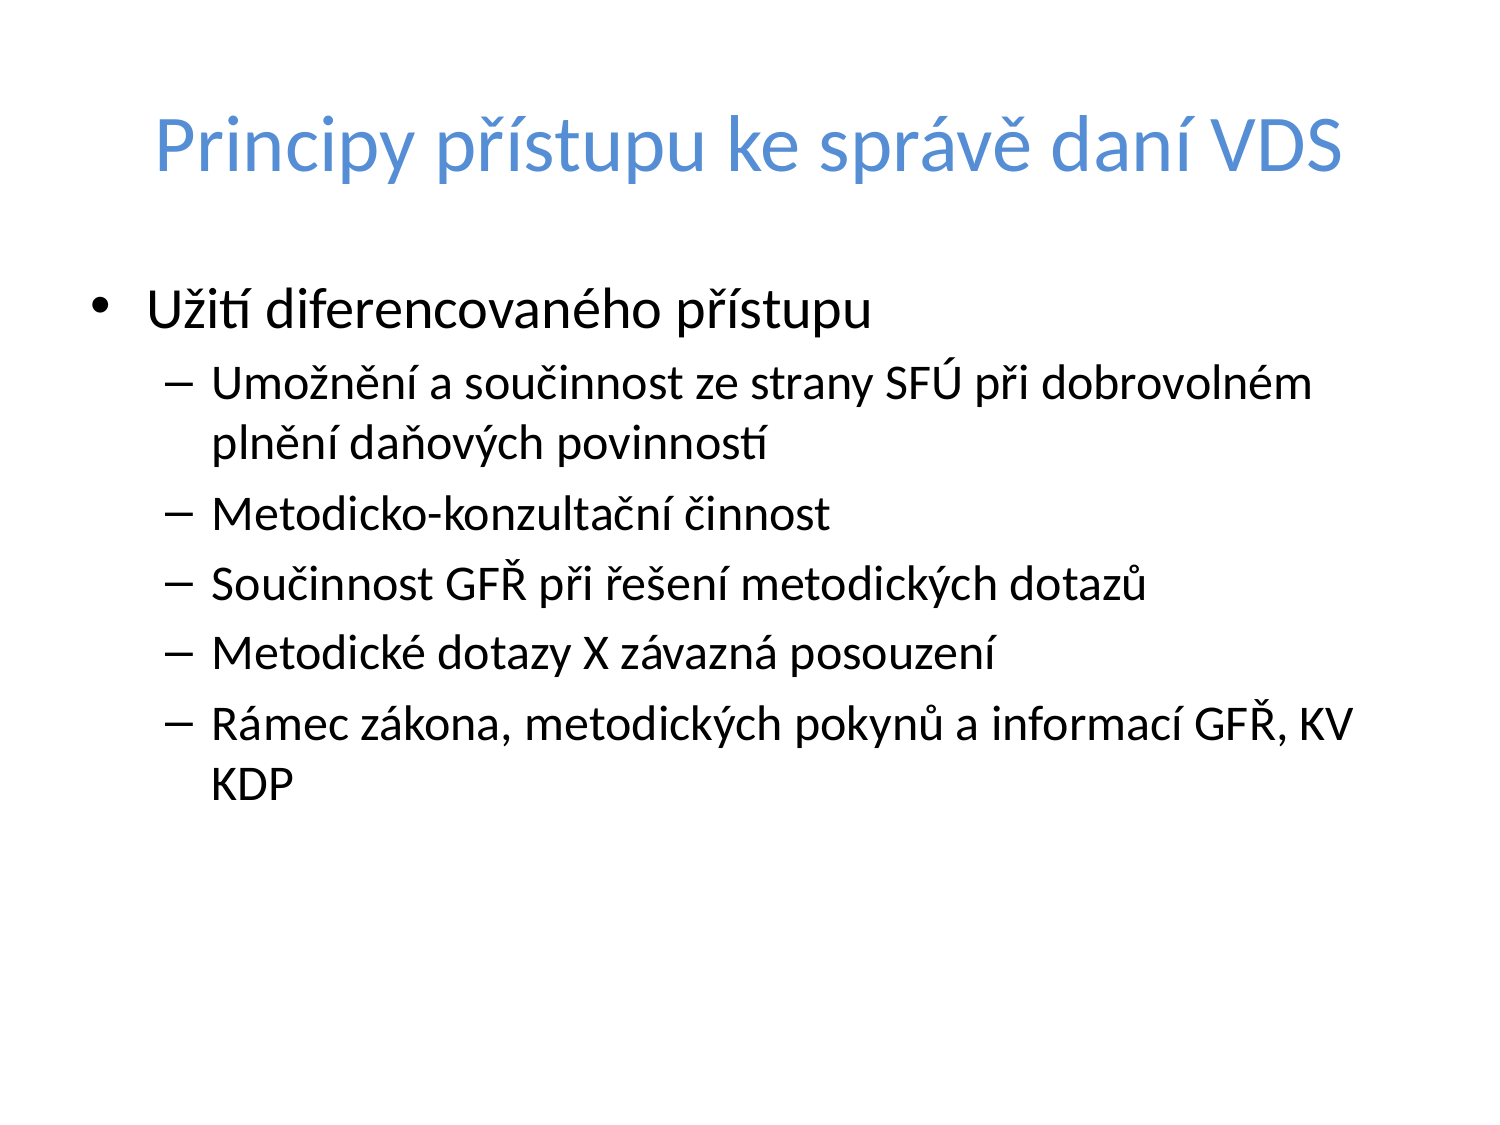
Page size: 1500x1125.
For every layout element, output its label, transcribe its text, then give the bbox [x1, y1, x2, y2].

title Principy přístupu ke správě daní VDS [75, 45, 1425, 233]
list Užití diferencovaného přístupu Umožnění a součinnost ze strany SFÚ při dobrovolném plnění daňových povinností Metodicko-konzultační činnost Součinnost GFŘ při řešení metodických dotazů Metodické dotazy X závazná posouzení Rámec zákona, metodických pokynů a informací GFŘ, KV KDP [75, 262, 1425, 1005]
